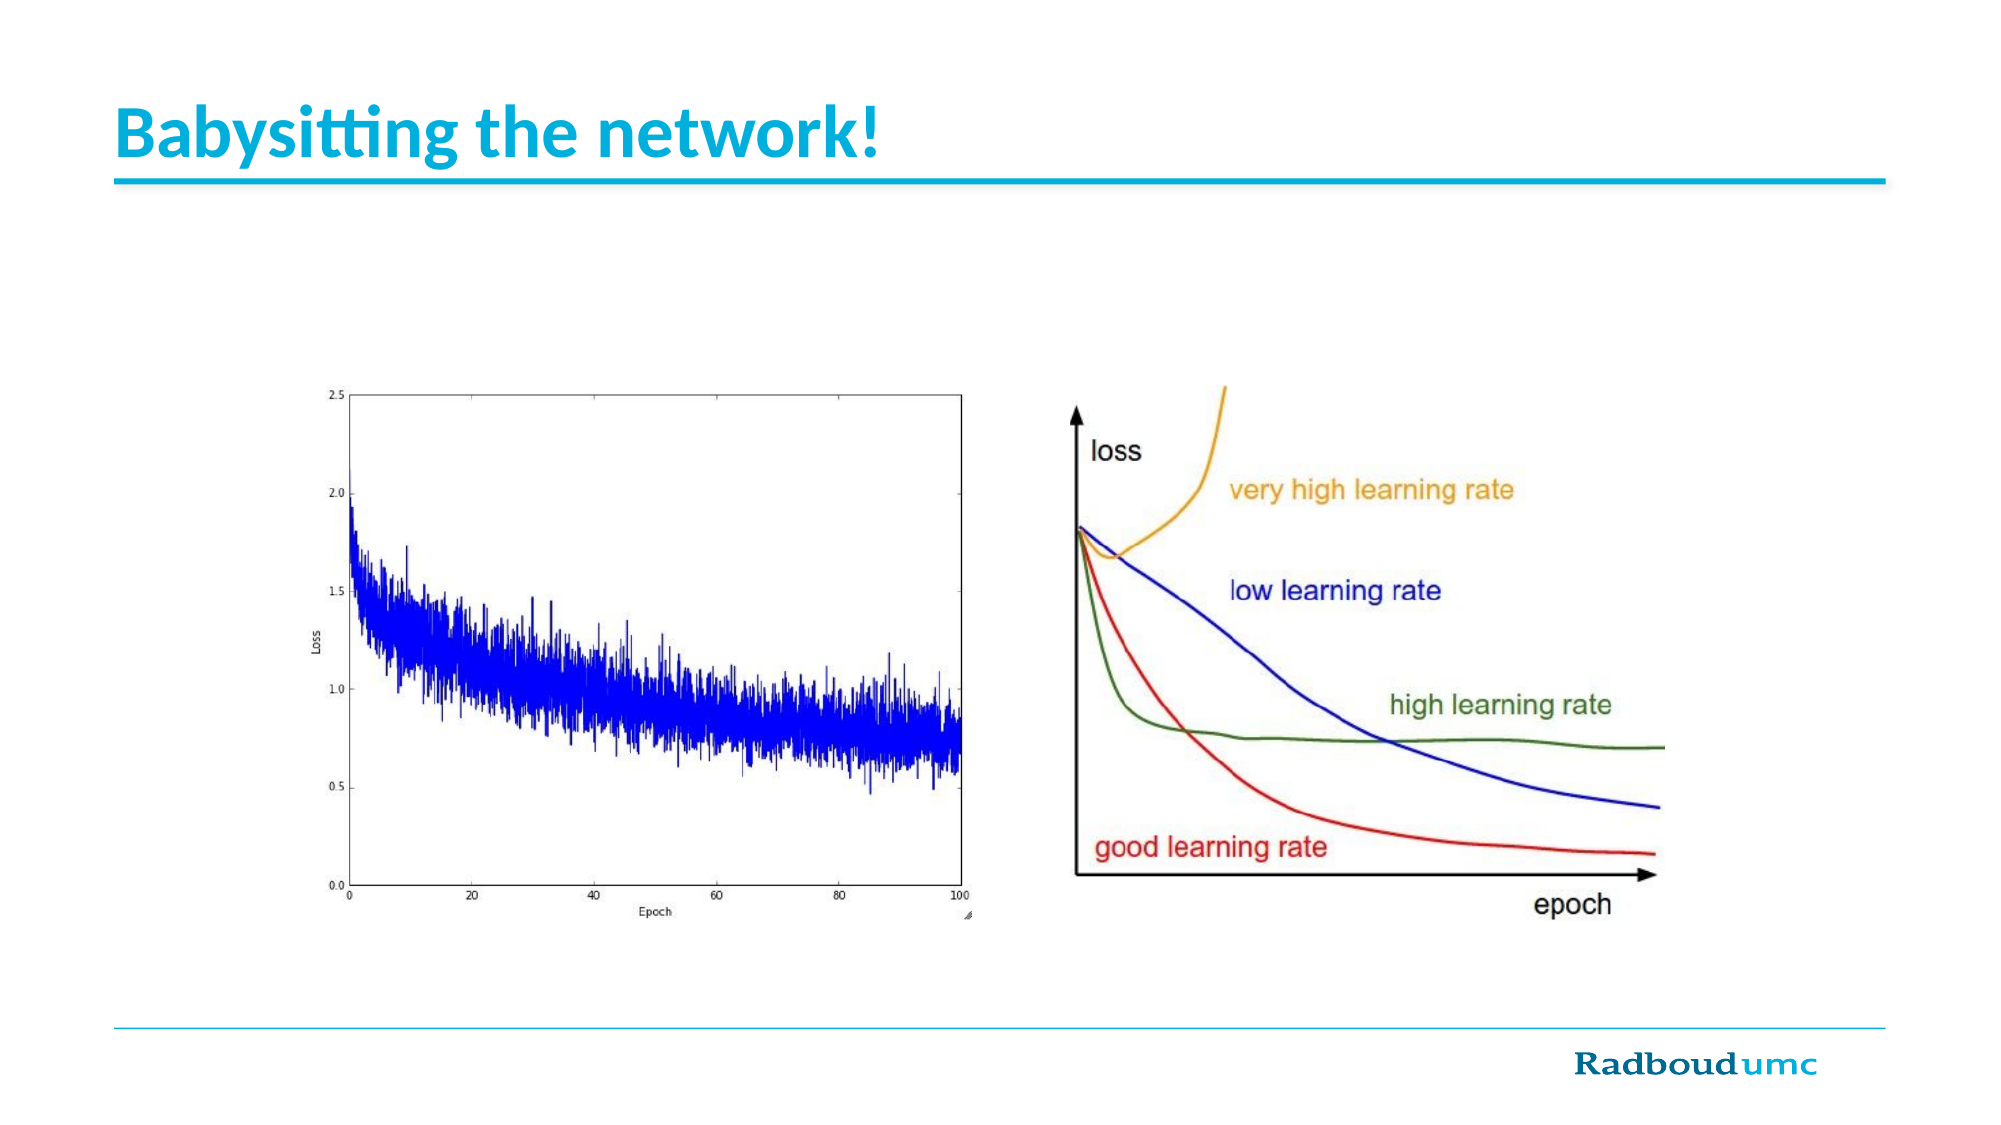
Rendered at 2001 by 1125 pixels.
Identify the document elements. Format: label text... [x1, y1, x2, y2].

picture [302, 385, 977, 921]
picture [1070, 385, 1665, 921]
title Babysitting the network! [114, 85, 1886, 173]
